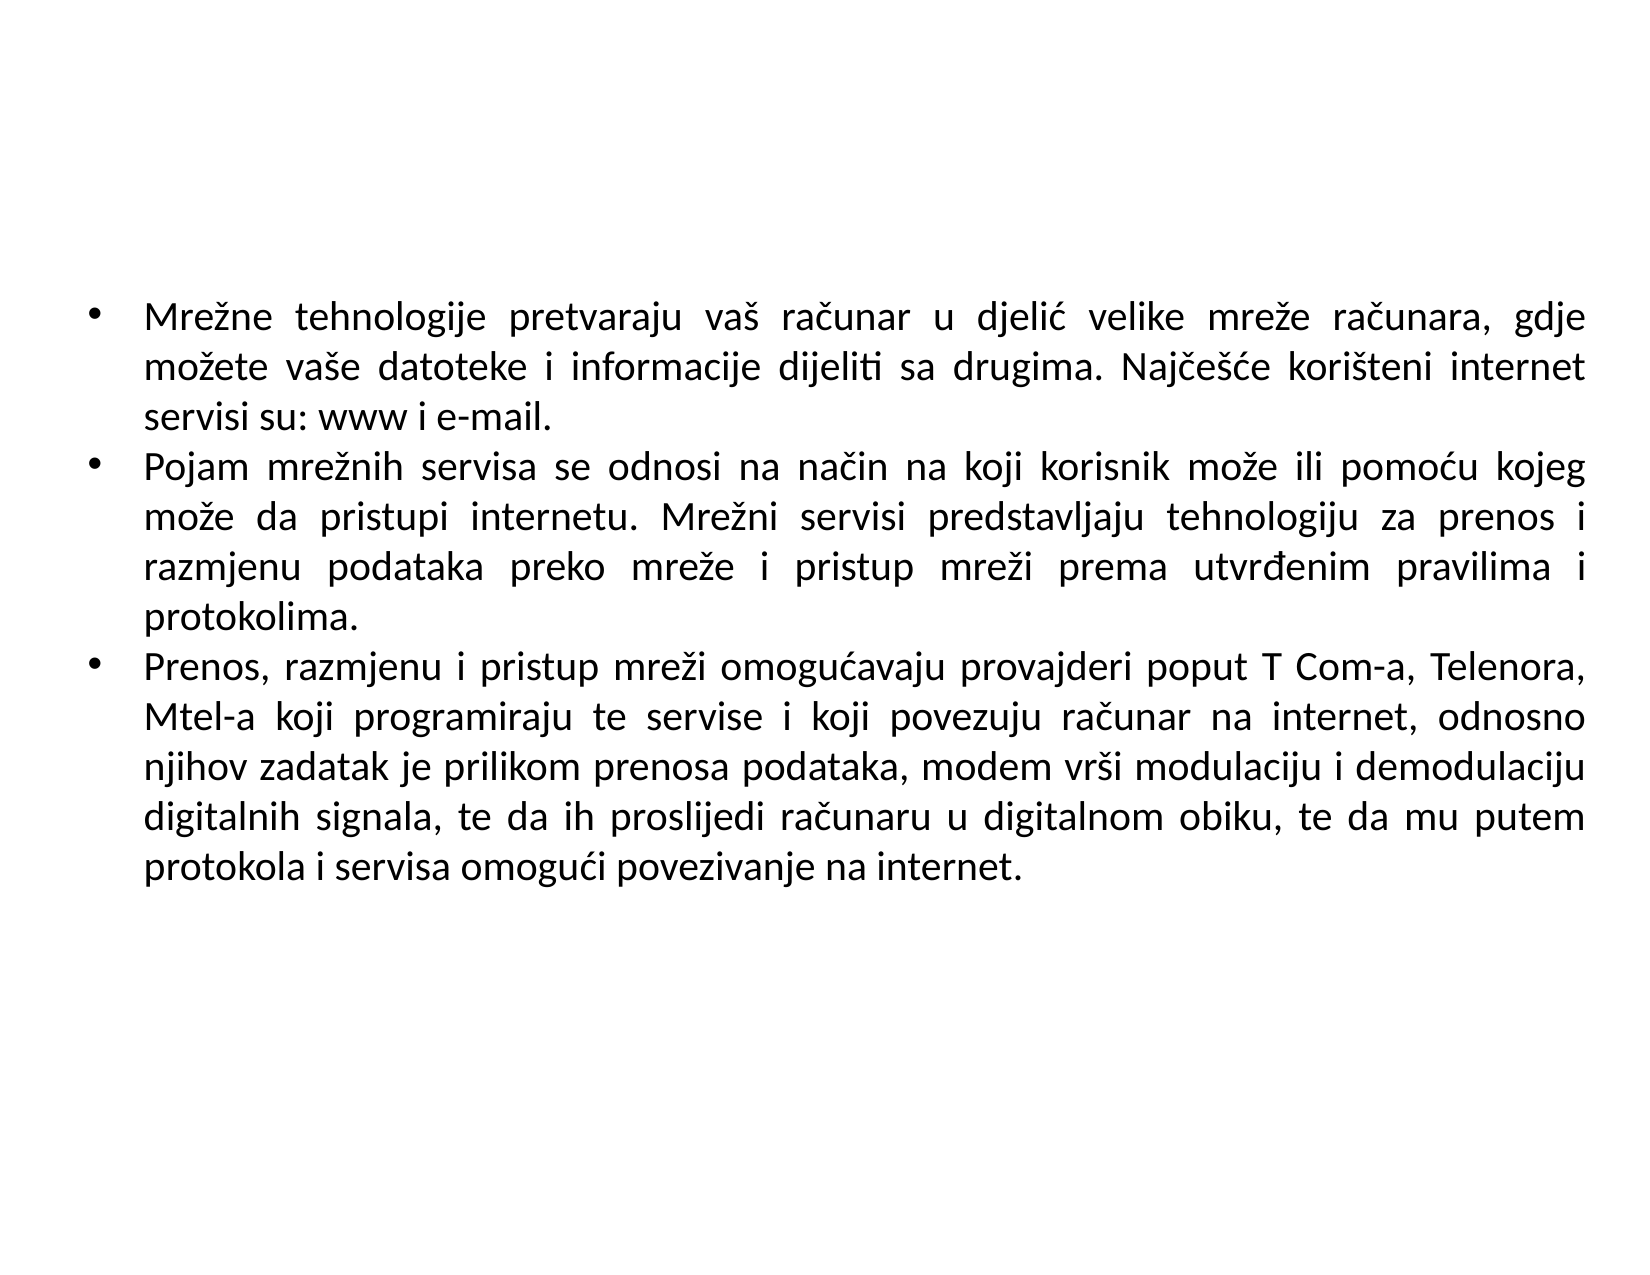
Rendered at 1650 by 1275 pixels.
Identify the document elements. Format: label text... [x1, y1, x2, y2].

text_box Mrežne tehnologije pretvaraju vaš računar u djelić velike mreže računara, gdje možete vaše datoteke i informacije dijeliti sa drugima. Najčešće korišteni internet servisi su: www i e-mail. Pojam mrežnih servisa se odnosi na način na koji korisnik može ili pomoću kojeg može da pristupi internetu. Mrežni servisi predstavljaju tehnologiju za prenos i razmjenu podataka preko mreže i pristup mreži prema utvrđenim pravilima i protokolima. Prenos, razmjenu i pristup mreži omogućavaju provajderi poput T Com-a, Telenora, Mtel-a koji programiraju te servise i koji povezuju računar na internet, odnosno njihov zadatak je prilikom prenosa podataka, modem vrši modulaciju i demodulaciju digitalnih signala, te da ih proslijedi računaru u digitalnom obiku, te da mu putem protokola i servisa omogući povezivanje na internet. [87, 274, 1587, 889]
